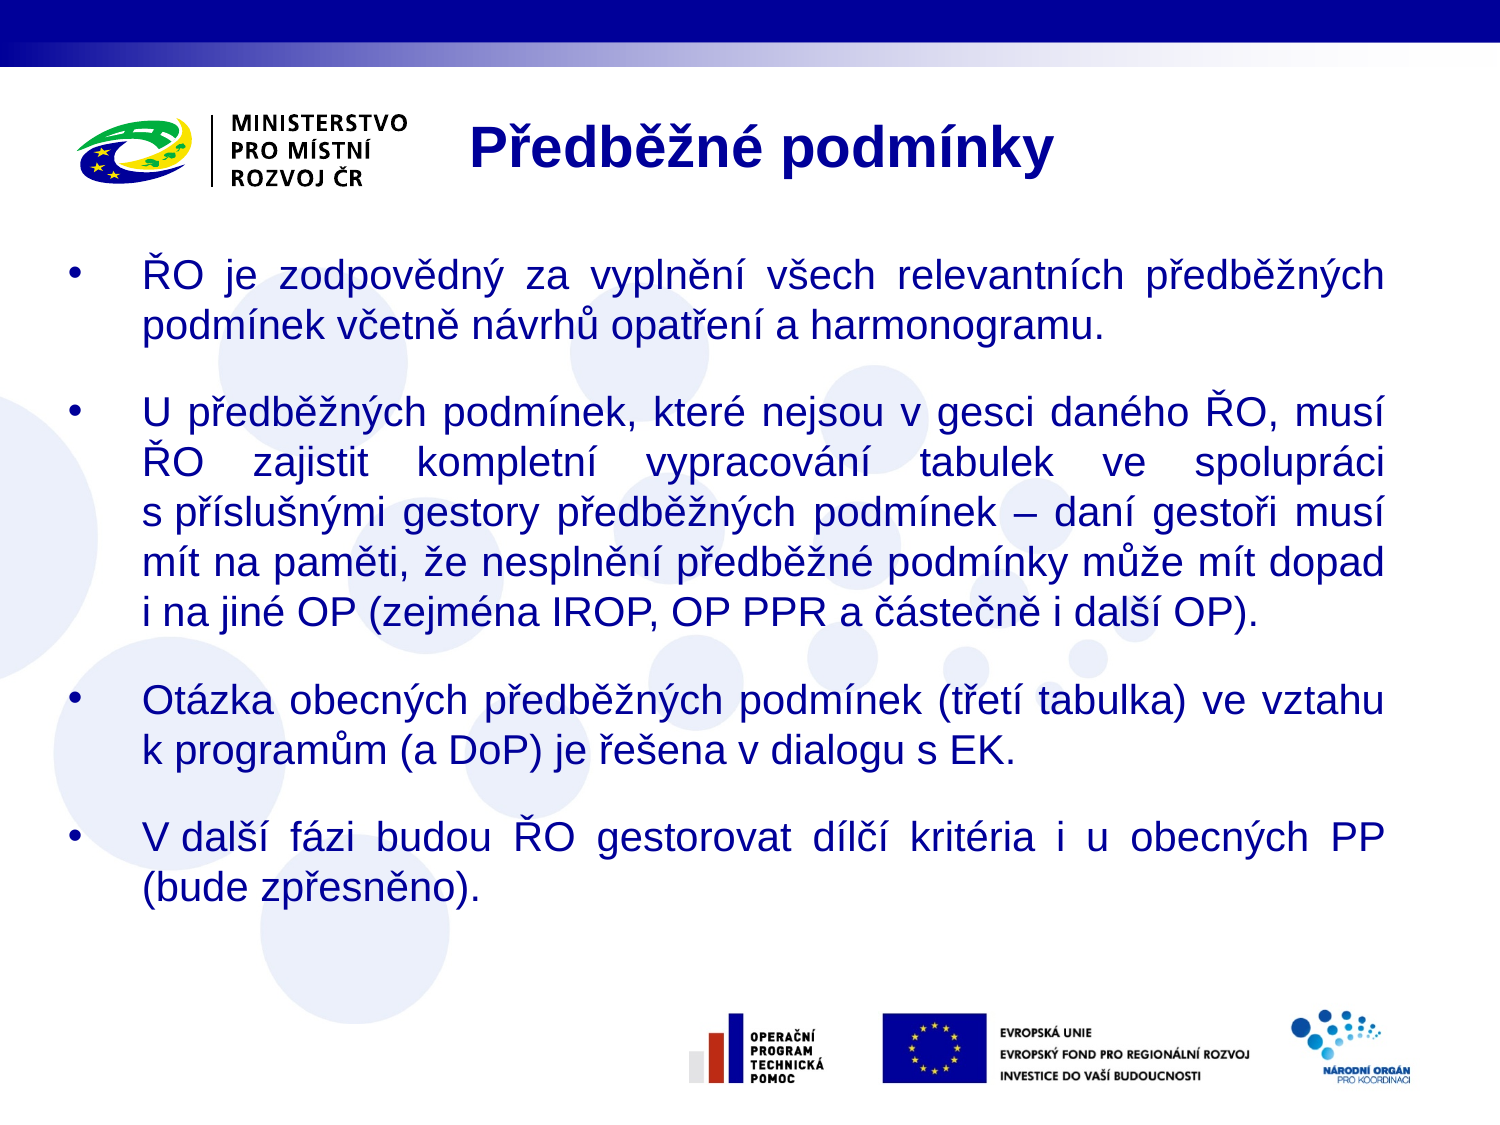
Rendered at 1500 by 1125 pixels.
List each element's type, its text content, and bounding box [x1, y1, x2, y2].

text_box Předběžné podmínky [454, 101, 1463, 187]
picture [1275, 995, 1424, 1094]
picture [0, 267, 1253, 1085]
list ŘO je zodpovědný za vyplnění všech relevantních předběžných podmínek včetně návrhů opatření a harmonogramu. U předběžných podmínek, které nejsou v gesci daného ŘO, musí ŘO zajistit kompletní vypracování tabulek ve spolupráci s příslušnými gestory předběžných podmínek – daní gestoři musí mít na paměti, že nesplnění předběžné podmínky může mít dopad i na jiné OP (zejména IROP, OP PPR a částečně i další OP). Otázka obecných předběžných podmínek (třetí tabulka) ve vztahu k programům (a DoP) je řešena v dialogu s EK. V další fázi budou ŘO gestorovat dílčí kritéria i u obecných PP (bude zpřesněno). [53, 196, 1401, 962]
